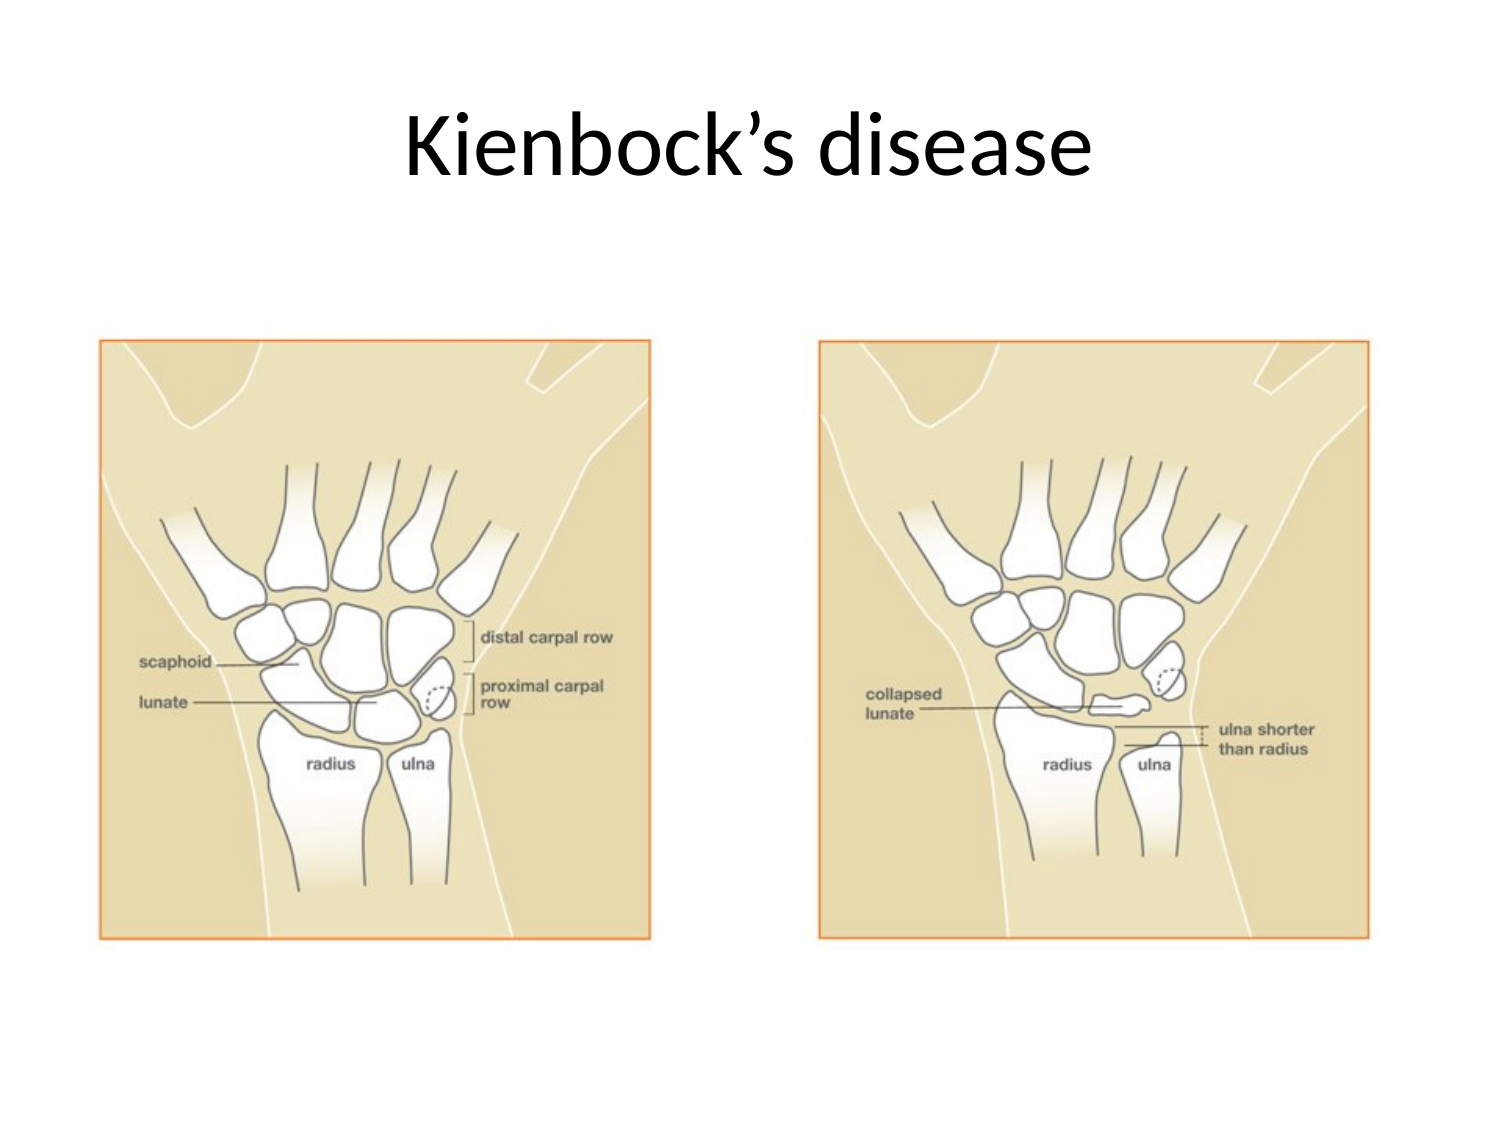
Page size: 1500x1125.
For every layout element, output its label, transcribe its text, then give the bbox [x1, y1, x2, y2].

picture [88, 327, 661, 950]
picture [801, 327, 1382, 950]
title Kienbock’s disease [75, 45, 1425, 233]
